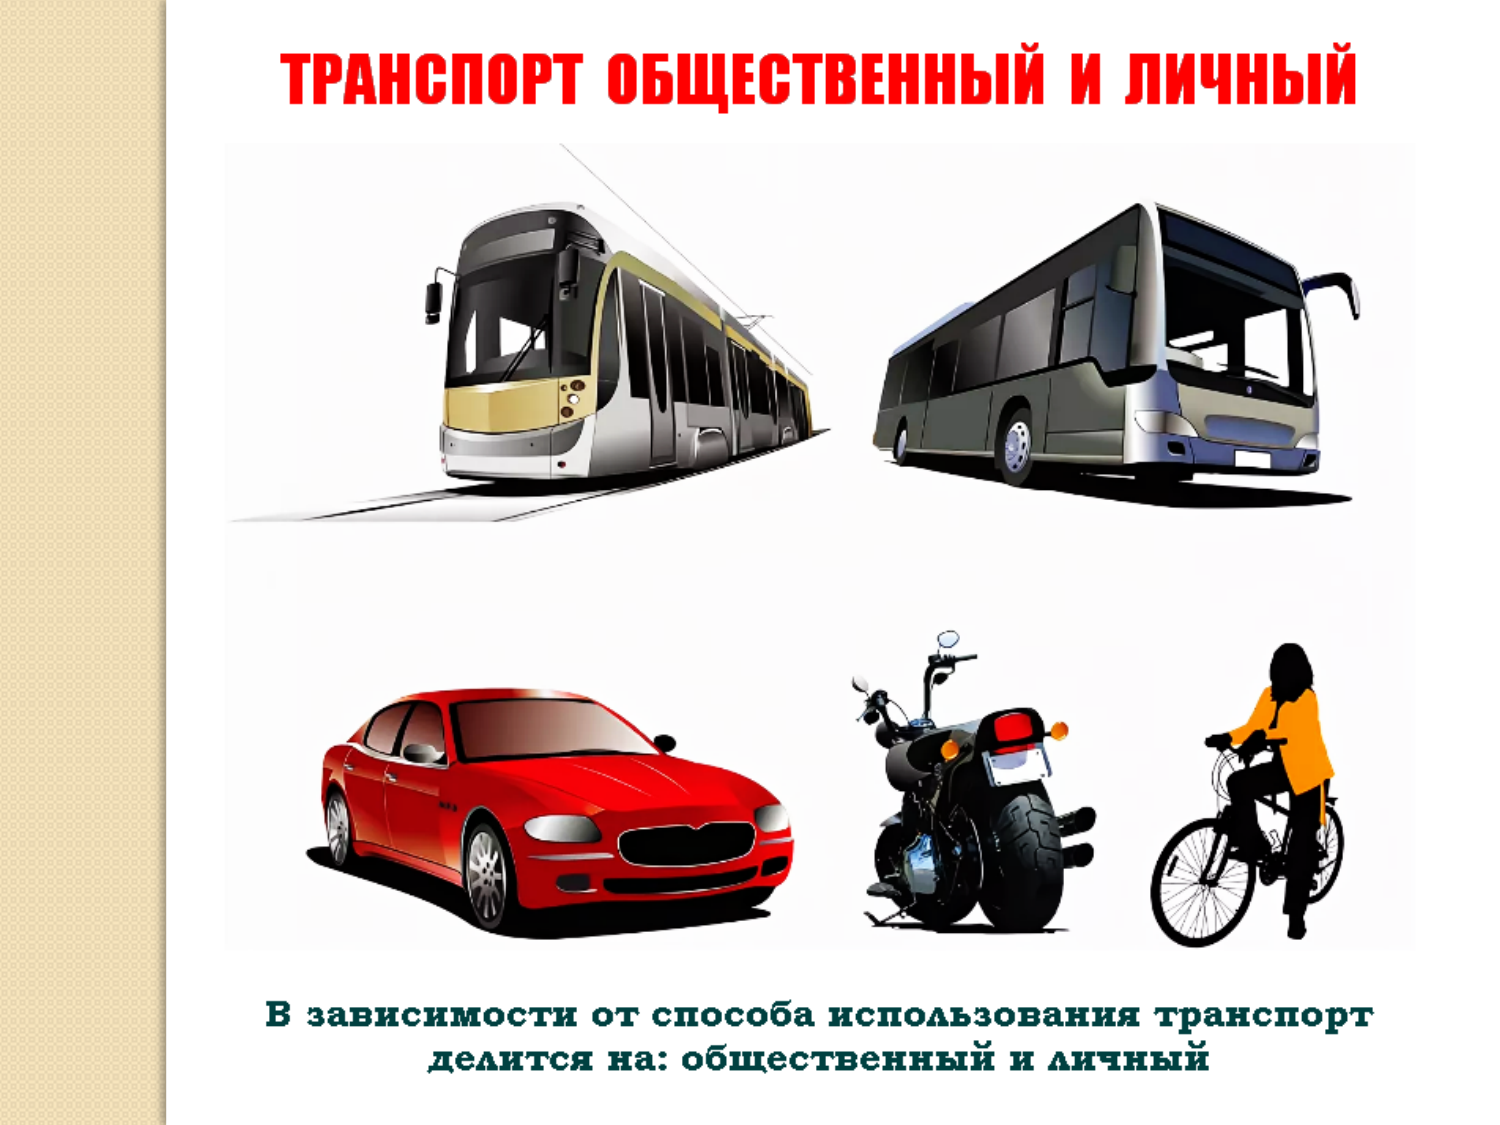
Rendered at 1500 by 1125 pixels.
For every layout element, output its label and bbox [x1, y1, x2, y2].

picture [194, 5, 1447, 1118]
